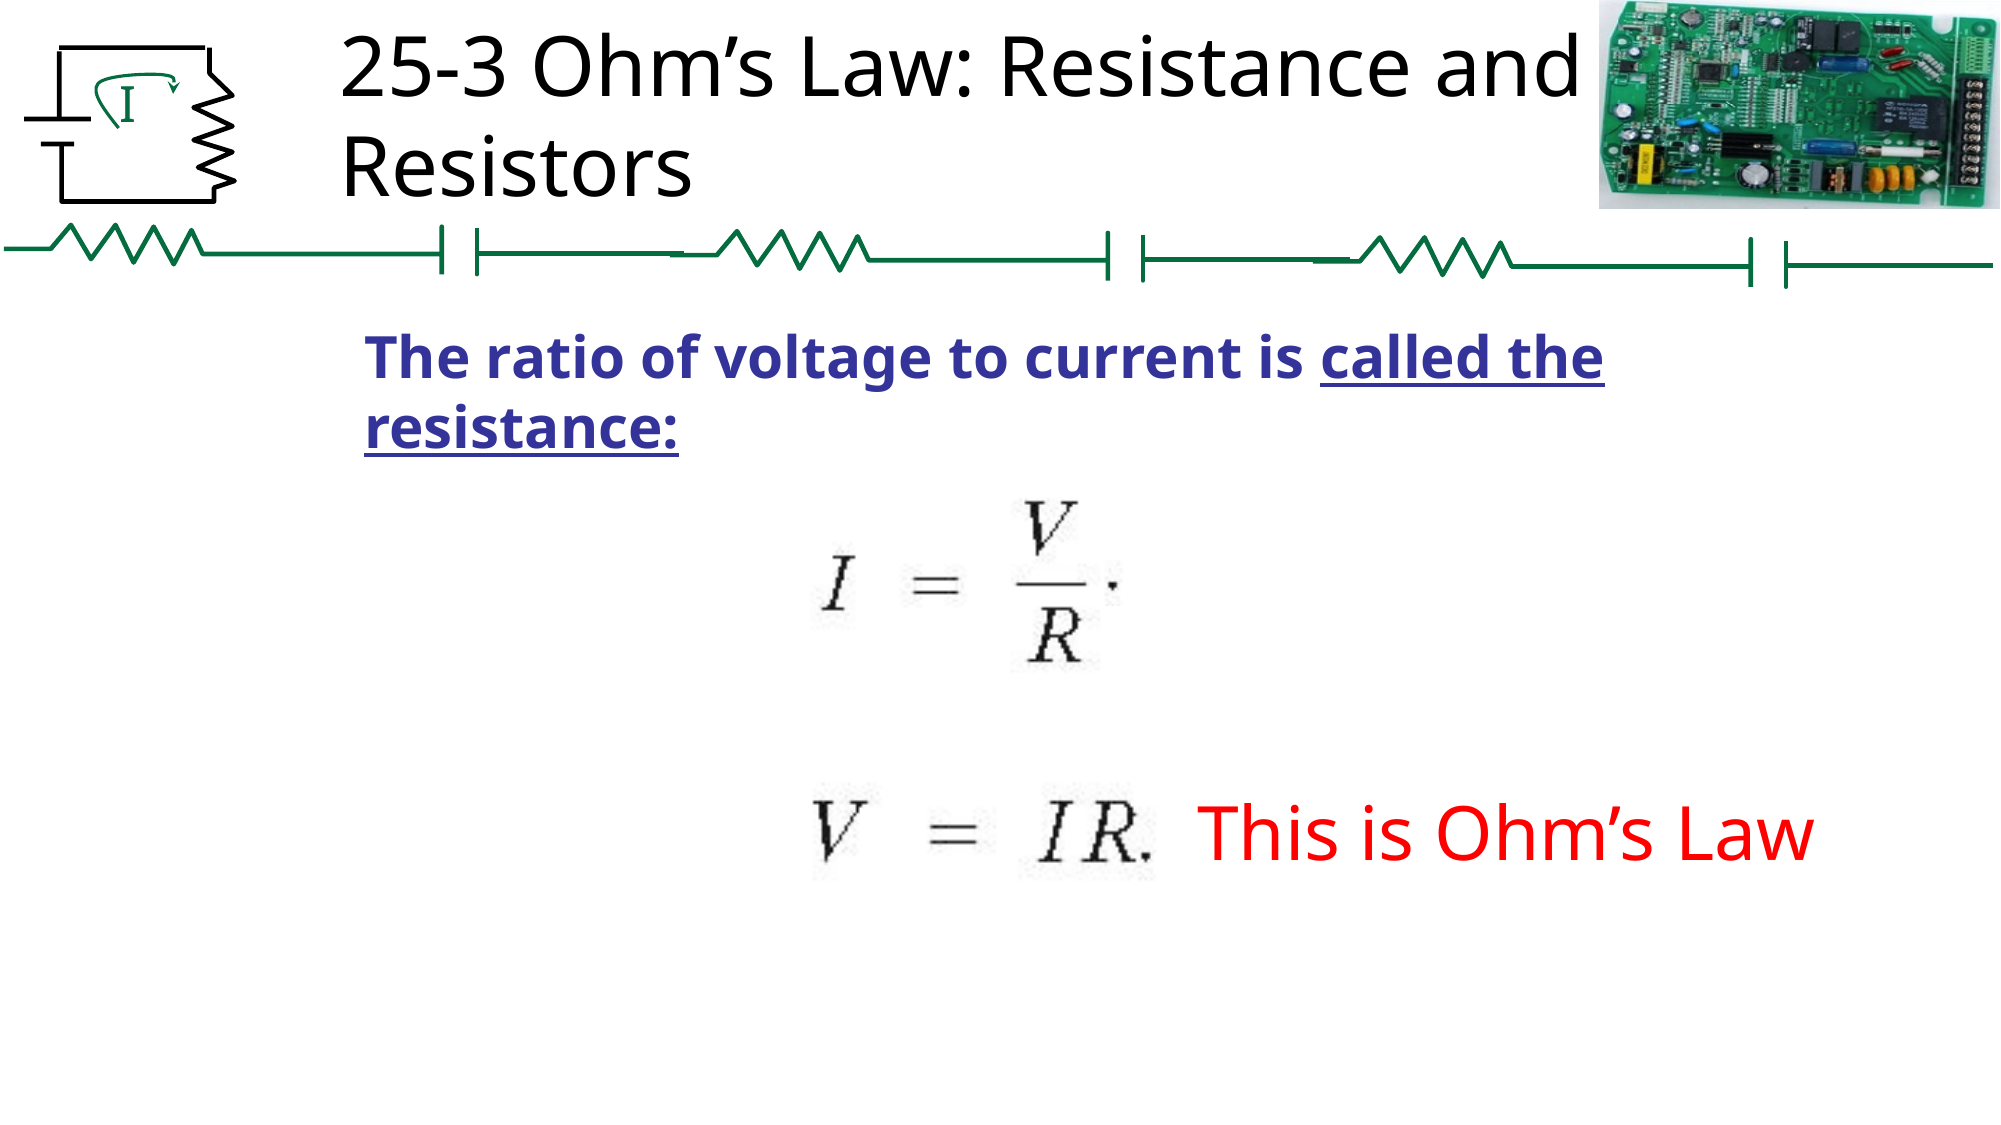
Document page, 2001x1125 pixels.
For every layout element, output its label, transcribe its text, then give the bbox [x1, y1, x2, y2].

picture [700, 686, 1238, 988]
title 25-3 Ohm’s Law: Resistance and Resistors [324, 0, 1675, 227]
text_box This is Ohm’s Law [1242, 778, 1831, 884]
picture [1675, 0, 2000, 209]
text_box The ratio of voltage to current is called the resistance: [349, 312, 1674, 468]
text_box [767, 455, 1256, 699]
